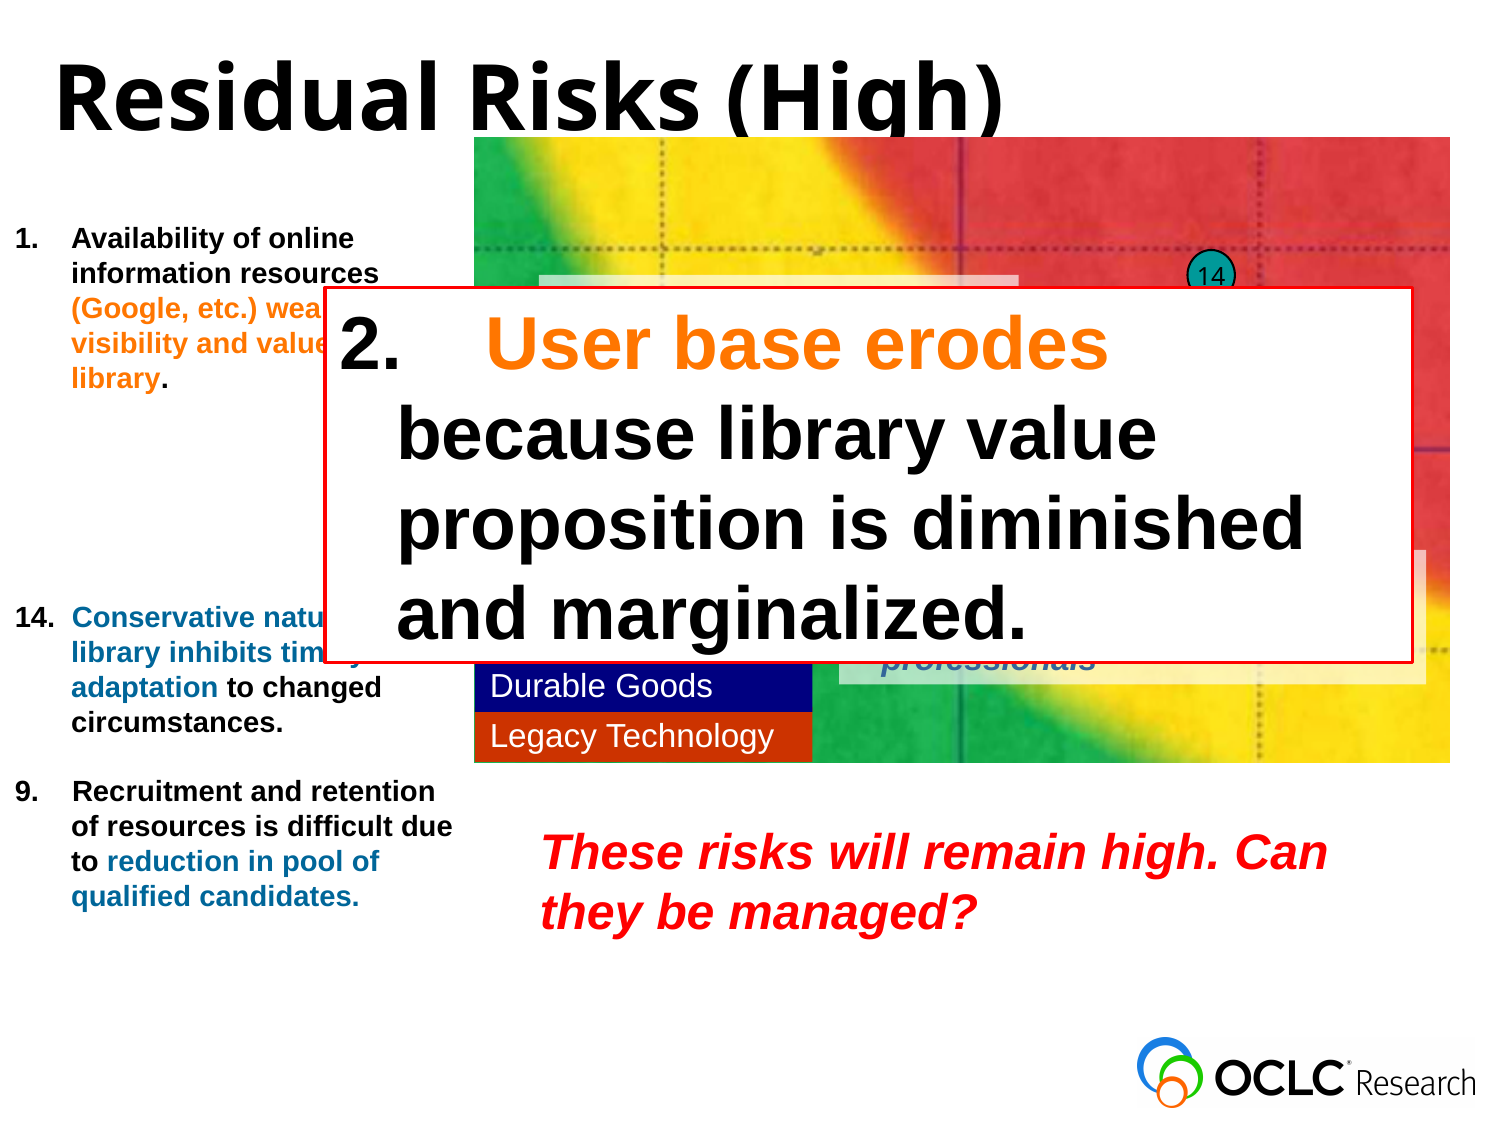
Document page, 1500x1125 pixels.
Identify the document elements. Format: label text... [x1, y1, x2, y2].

text_box These risks will remain high. Can they be managed? [525, 812, 1409, 948]
picture [1137, 1037, 1475, 1108]
text_box 14. Conservative nature of library inhibits timely adaptation to changed circumstances. 9. Recruitment and retention of resources is difficult due to reduction in pool of qualified candidates. [0, 590, 475, 990]
text_box Availability of online information resources (Google, etc.) weakens visibility and value of library. 14. Conservative nature of library inhibits timely adaptation to changed circumstances. [0, 212, 468, 590]
text_box 2. User base erodes because library value proposition is diminished and marginalized. [324, 287, 468, 663]
picture [474, 137, 1451, 763]
title Residual Risks (High) [37, 0, 1388, 188]
